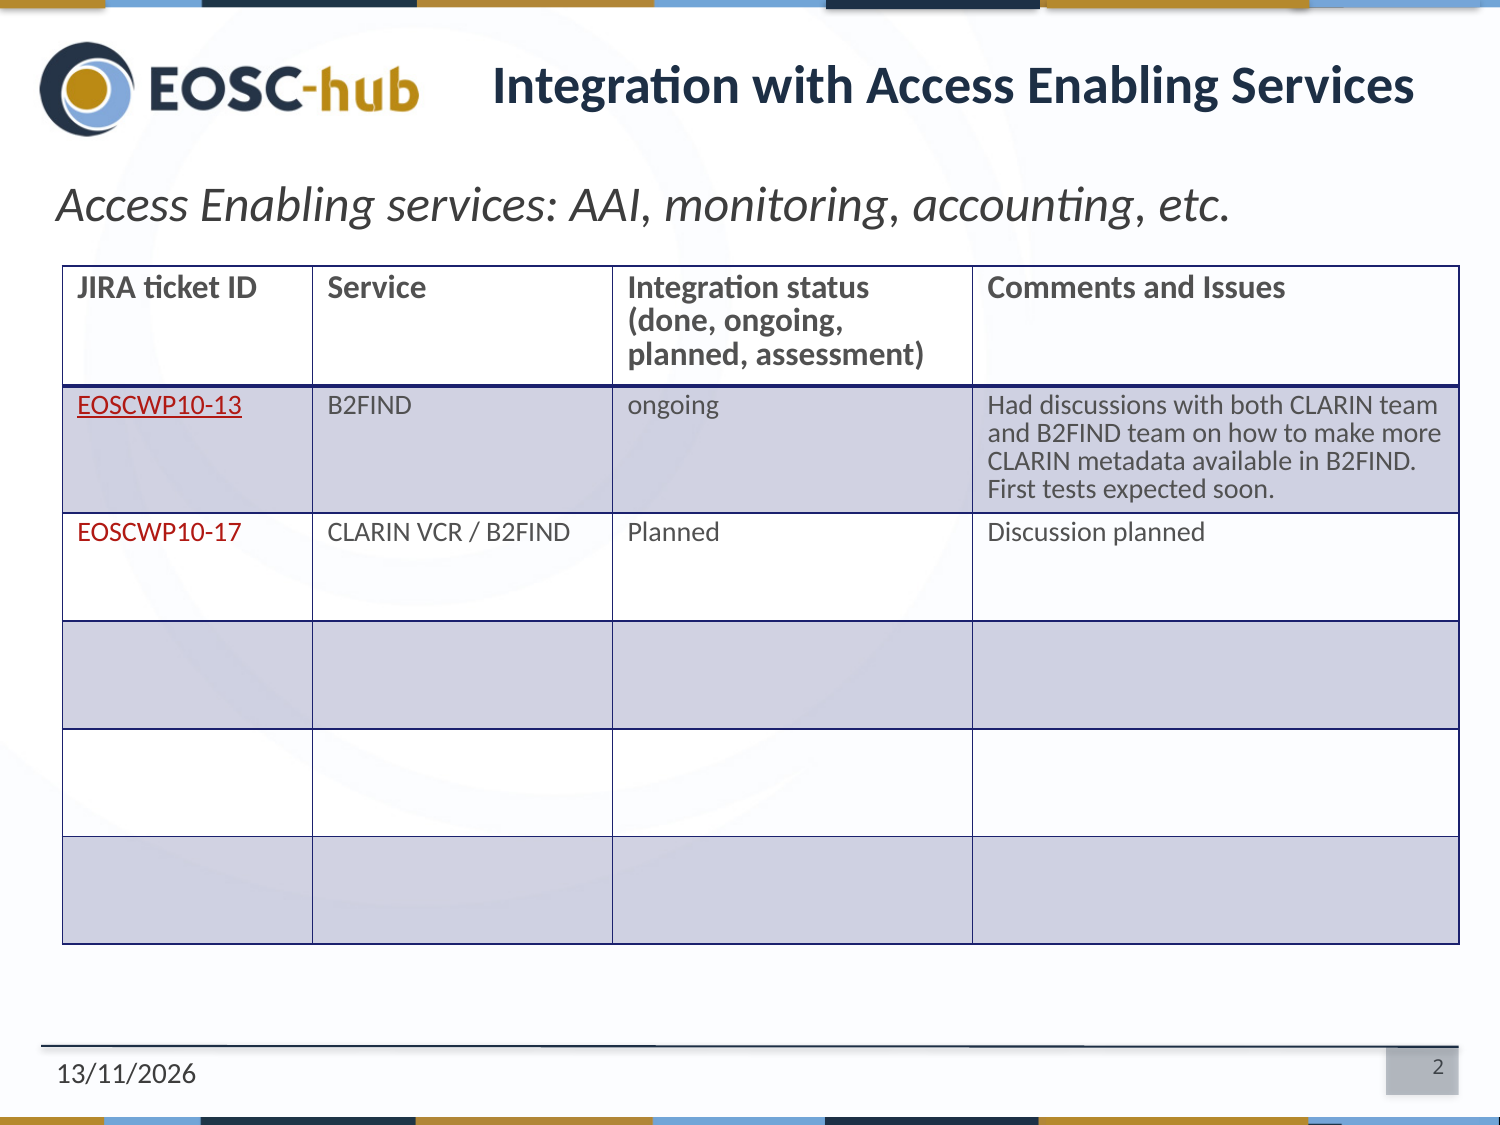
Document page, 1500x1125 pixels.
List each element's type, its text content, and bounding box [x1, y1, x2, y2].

picture [0, 0, 1500, 1125]
table_cell [313, 837, 612, 943]
table_cell [973, 622, 1458, 728]
table_cell EOSCWP10-13 [63, 388, 312, 512]
table_cell Discussion planned [973, 514, 1458, 620]
slide_number 2 [1074, 1046, 1459, 1094]
table_cell [613, 730, 972, 836]
table_cell Planned [613, 514, 972, 620]
table_cell [313, 730, 612, 836]
table_cell [973, 837, 1458, 943]
table_cell [973, 730, 1458, 836]
table_cell [613, 622, 972, 728]
table_cell CLARIN VCR / B2FIND [313, 514, 612, 620]
table_cell [613, 837, 972, 943]
table_cell ongoing [613, 388, 972, 512]
table_header Comments and Issues [973, 267, 1458, 384]
table_cell [63, 837, 312, 943]
table_cell [63, 730, 312, 836]
table_header Integration status (done, ongoing, planned, assessment) [613, 267, 972, 384]
table_cell [313, 622, 612, 728]
table_header JIRA ticket ID [63, 267, 312, 384]
title Integration with Access Enabling Services [477, 42, 1459, 126]
table_cell B2FIND [313, 388, 612, 512]
table_header Service [313, 267, 612, 384]
table_cell [63, 622, 312, 728]
list Access Enabling services: AAI, monitoring, accounting, etc. [41, 164, 1459, 288]
table_cell EOSCWP10-17 [63, 514, 312, 620]
table_cell Had discussions with both CLARIN team and B2FIND team on how to make more CLARIN metadata available in B2FIND. First tests expected soon. [973, 388, 1458, 512]
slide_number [41, 1046, 392, 1094]
